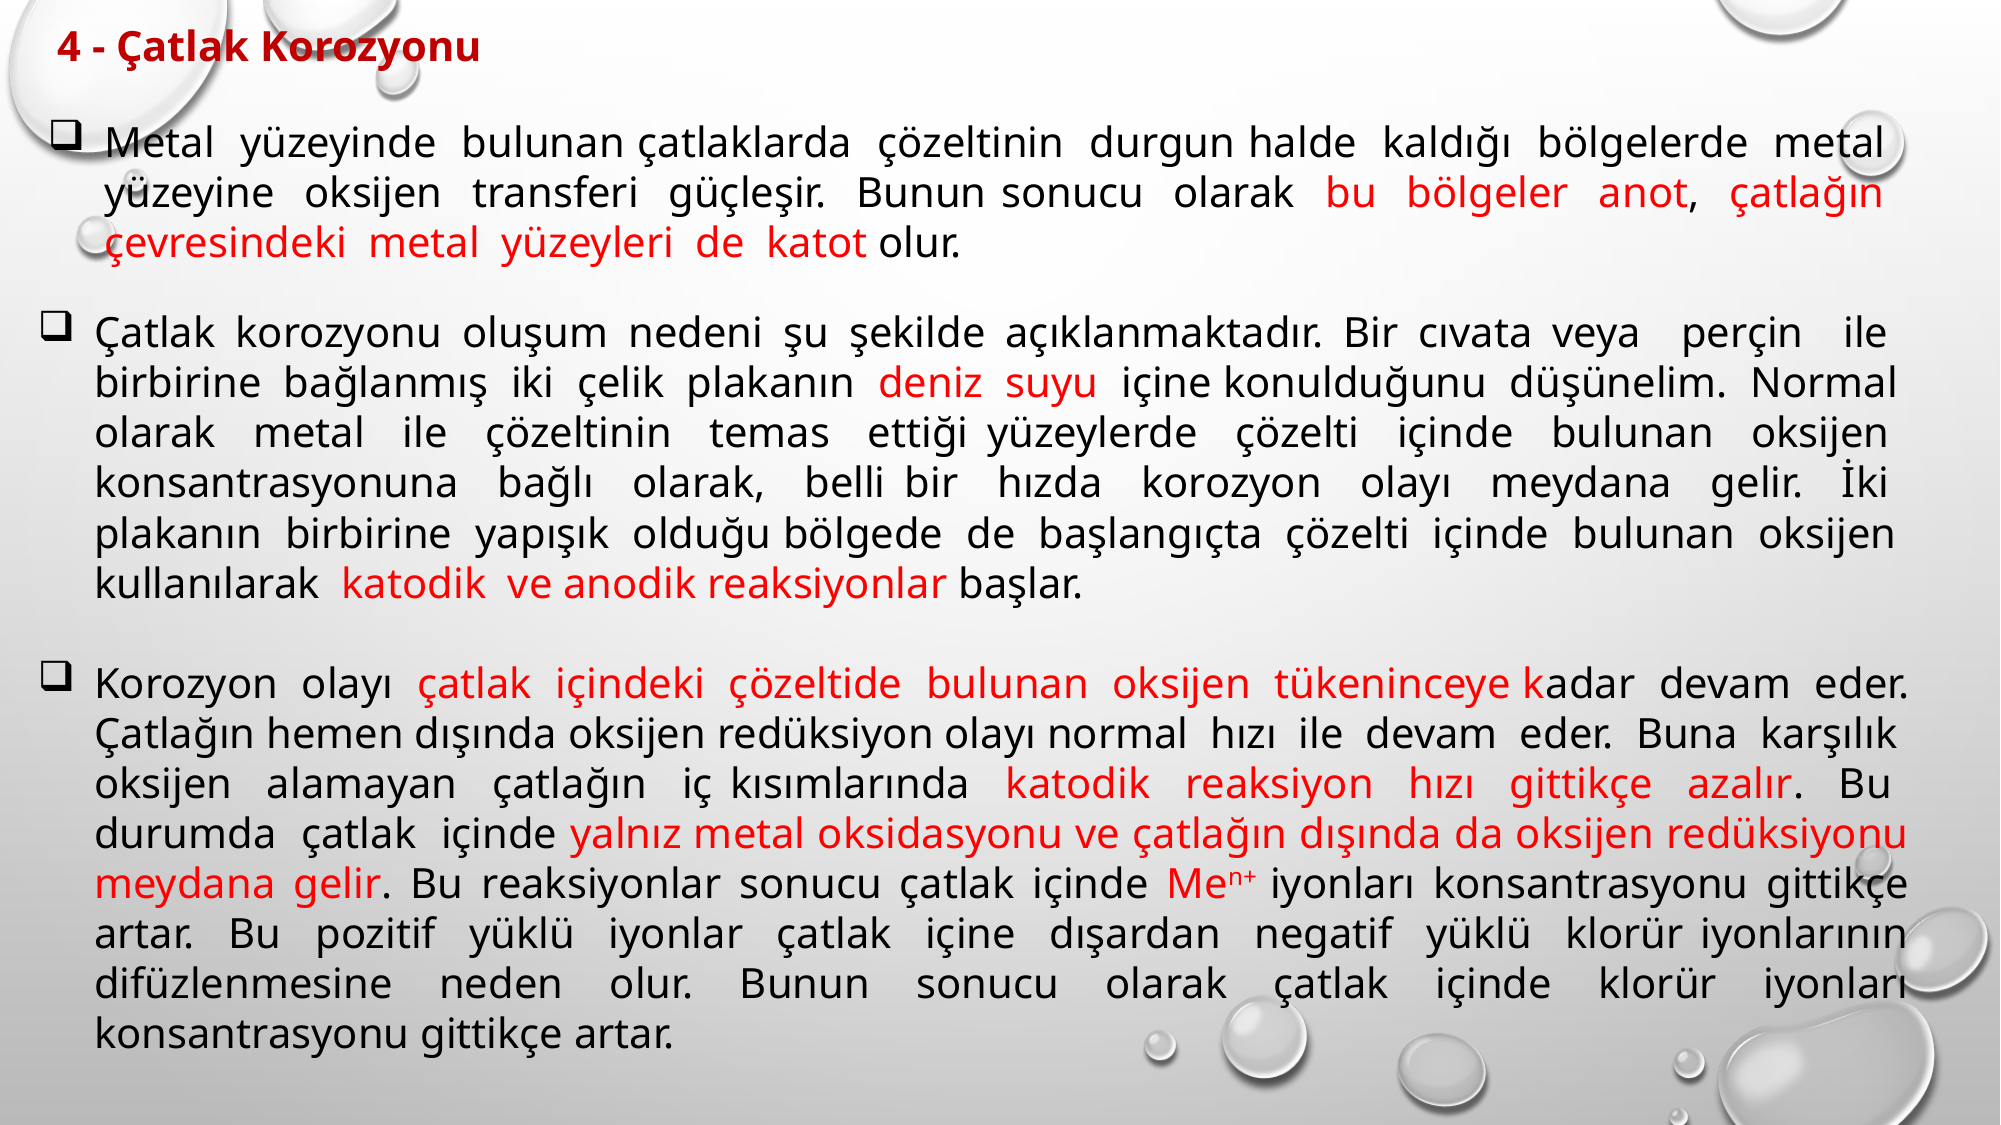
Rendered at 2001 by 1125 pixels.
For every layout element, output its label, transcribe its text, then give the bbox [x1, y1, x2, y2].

text_box Metal yüzeyinde bulunan çatlaklarda çözeltinin durgun halde kaldığı bölgelerde metal yüzeyine oksijen transferi güçleşir. Bunun sonucu olarak bu bölgeler anot, çatlağın çevresindeki metal yüzeyleri de katot olur. [33, 108, 1914, 274]
picture [0, 0, 2000, 1125]
text_box Çatlak korozyonu oluşum nedeni şu şekilde açıklanmaktadır. Bir cıvata veya perçin ile birbirine bağlanmış iki çelik plakanın deniz suyu içine konulduğunu düşünelim. Normal olarak metal ile çözeltinin temas ettiği yüzeylerde çözelti içinde bulunan oksijen konsantrasyonuna bağlı olarak, belli bir hızda korozyon olayı meydana gelir. İki plakanın birbirine yapışık olduğu bölgede de başlangıçta çözelti içinde bulunan oksijen kullanılarak katodik ve anodik reaksiyonlar başlar. Korozyon olayı çatlak içindeki çözeltide bulunan oksijen tükeninceye kadar devam eder. Çatlağın hemen dışında oksijen redüksiyon olayı normal hızı ile devam eder. Buna karşılık oksijen alamayan çatlağın iç kısımlarında katodik reaksiyon hızı gittikçe azalır. Bu durumda çatlak içinde yalnız metal oksidasyonu ve çatlağın dışında da oksijen redüksiyonu meydana gelir. Bu reaksiyonlar sonucu çatlak içinde Men+ iyonları konsantrasyonu gittikçe artar. Bu pozitif yüklü iyonlar çatlak içine dışardan negatif yüklü klorür iyonlarının difüzlenmesine neden olur. Bunun sonucu olarak çatlak içinde klorür iyonları konsantrasyonu gittikçe artar. [23, 298, 1925, 1064]
text_box 4 - Çatlak Korozyonu [42, 12, 509, 78]
